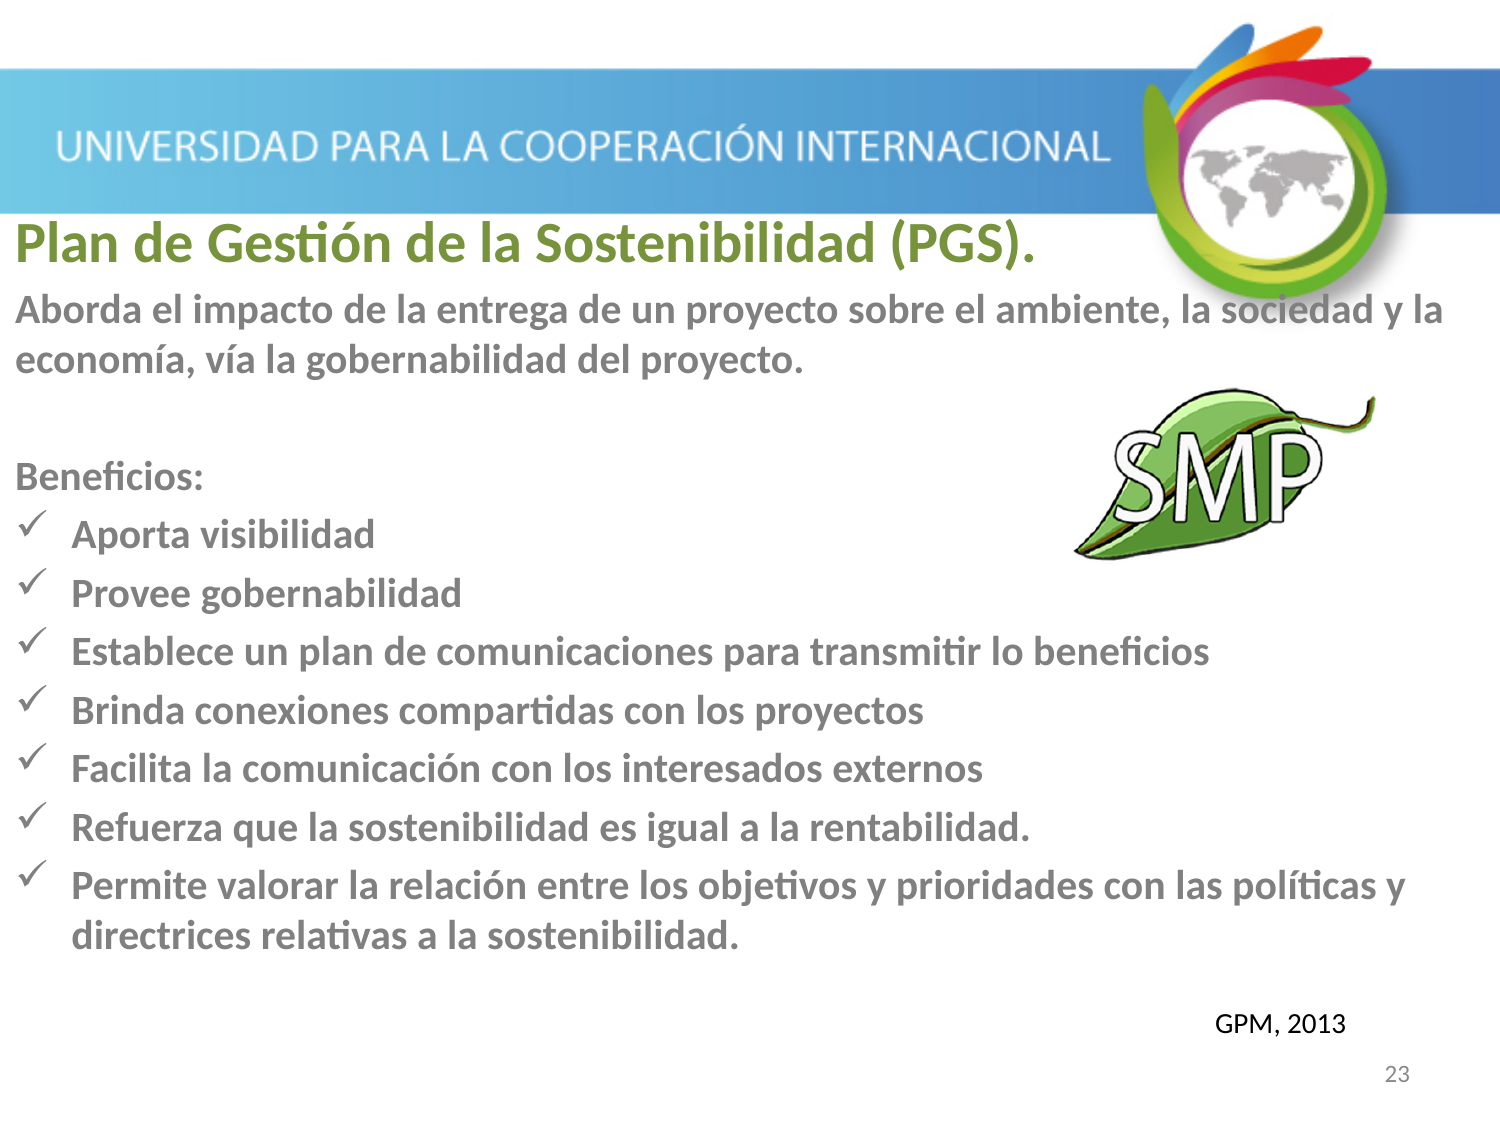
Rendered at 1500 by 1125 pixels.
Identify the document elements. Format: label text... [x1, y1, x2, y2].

picture [1068, 385, 1388, 565]
slide_number 23 [1316, 1042, 1425, 1103]
picture [0, 0, 1500, 196]
list Plan de Gestión de la Sostenibilidad (PGS). Aborda el impacto de la entrega de un proyecto sobre el ambiente, la sociedad y la economía, vía la gobernabilidad del proyecto. Beneficios: Aporta visibilidad Provee gobernabilidad Establece un plan de comunicaciones para transmitir lo beneficios Brinda conexiones compartidas con los proyectos Facilita la comunicación con los interesados externos Refuerza que la sostenibilidad es igual a la rentabilidad. Permite valorar la relación entre los objetivos y prioridades con las políticas y directrices relativas a la sostenibilidad. GPM, 2013 [0, 196, 1500, 1125]
